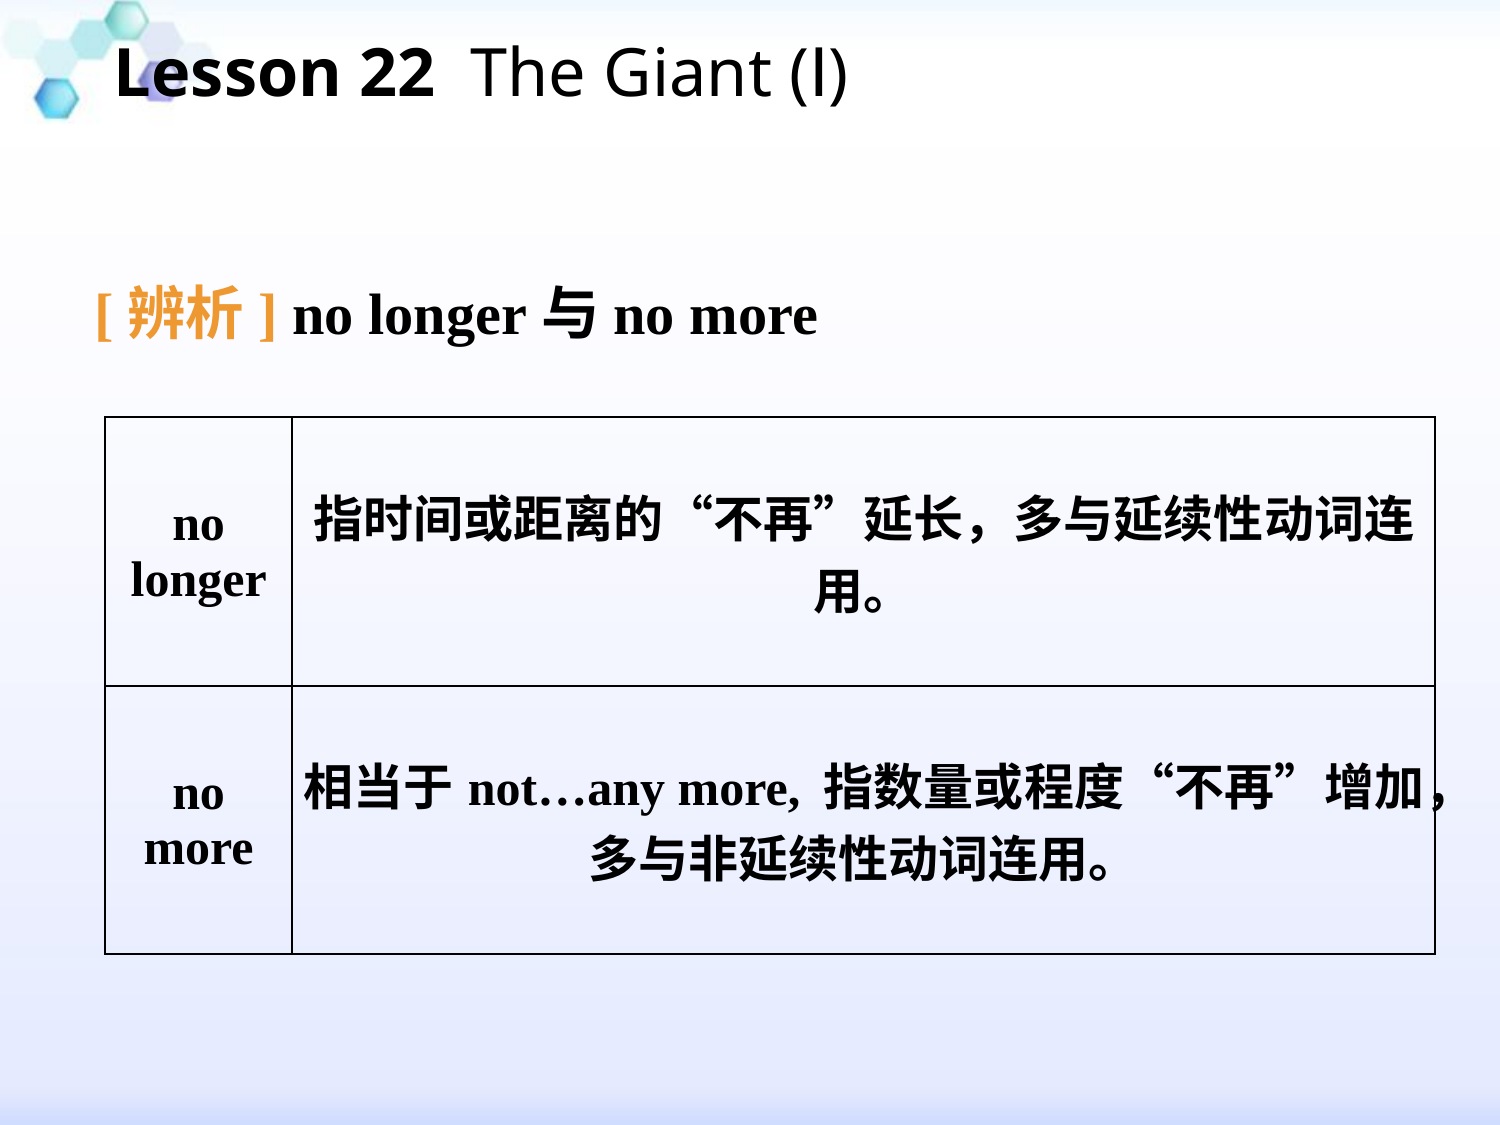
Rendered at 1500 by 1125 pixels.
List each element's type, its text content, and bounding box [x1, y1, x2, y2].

table_cell no more [106, 687, 291, 953]
text_box [辨析] no longer与no more [79, 233, 1343, 354]
table_cell 相当于not…any more, 指数量或程度“不再”增加，多与非延续性动词连用。 [293, 687, 1434, 953]
table_header no longer [106, 418, 291, 685]
table_header 指时间或距离的“不再”延长，多与延续性动词连用。 [293, 418, 1434, 685]
picture [0, 0, 1500, 1125]
text_box Lesson 22 The Giant (Ⅰ) [98, 22, 865, 118]
